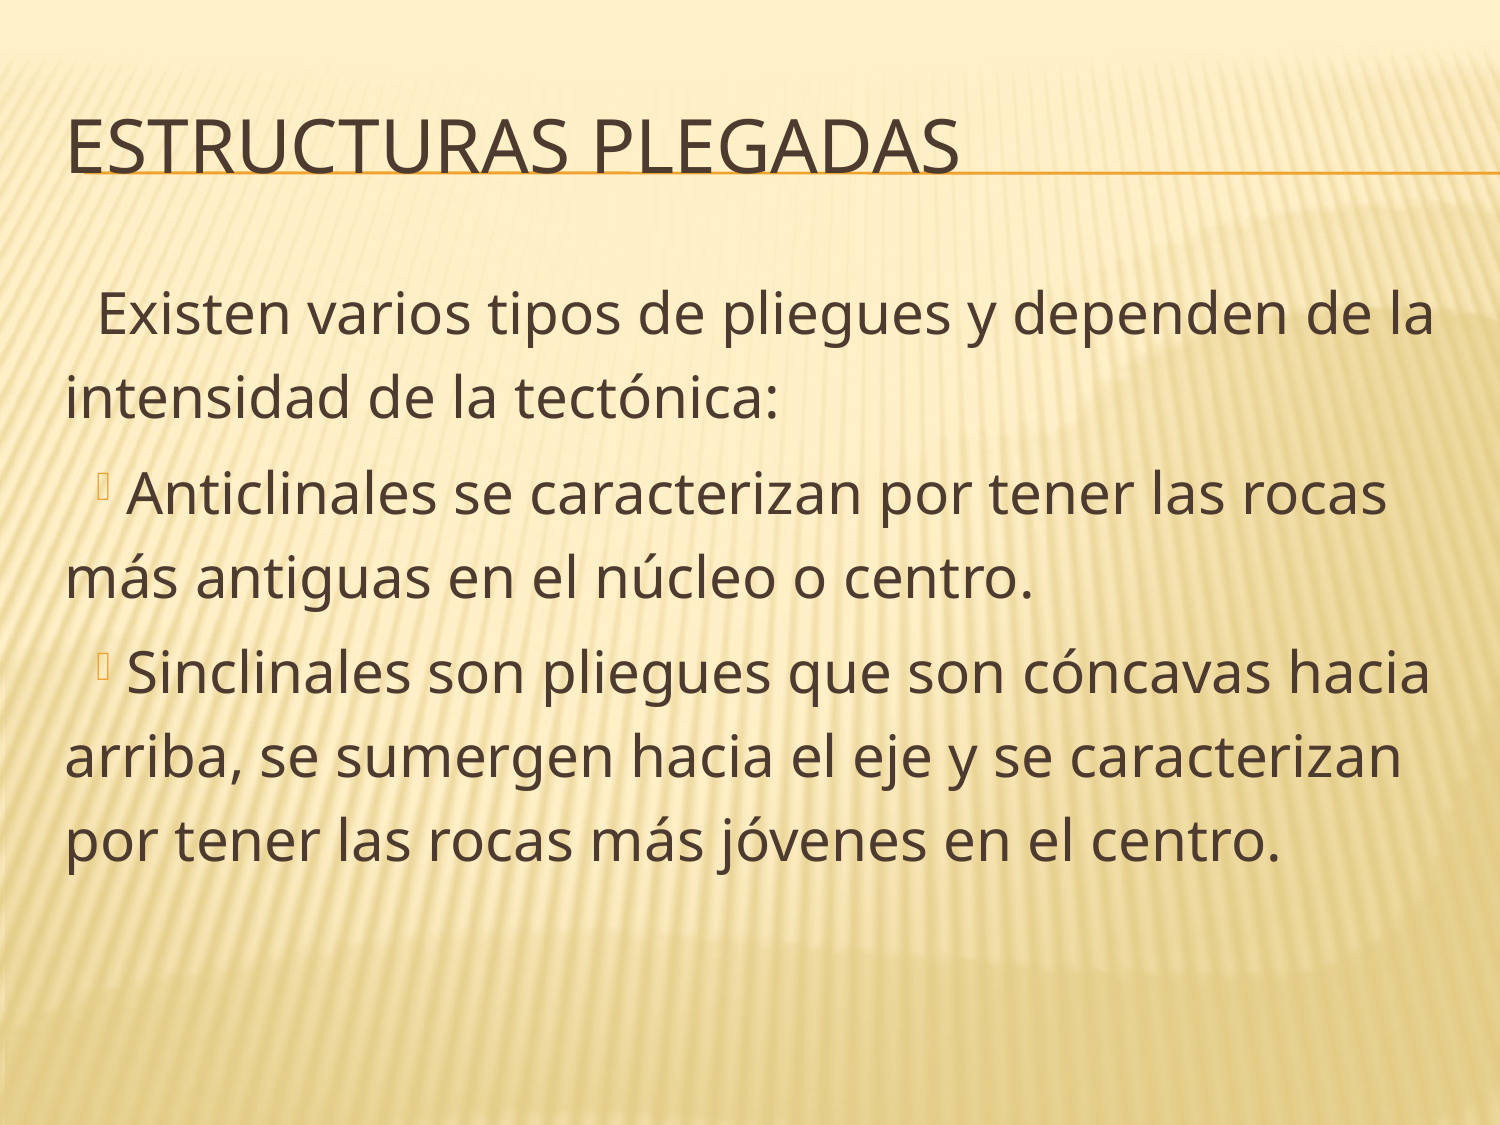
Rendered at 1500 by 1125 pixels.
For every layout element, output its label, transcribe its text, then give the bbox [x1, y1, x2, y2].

title Estructuras Plegadas [50, 75, 1475, 213]
list Existen varios tipos de pliegues y dependen de la intensidad de la tectónica: Anticlinales se caracterizan por tener las rocas más antiguas en el núcleo o centro. Sinclinales son pliegues que son cóncavas hacia arriba, se sumergen hacia el eje y se caracterizan por tener las rocas más jóvenes en el centro. [50, 254, 1475, 998]
